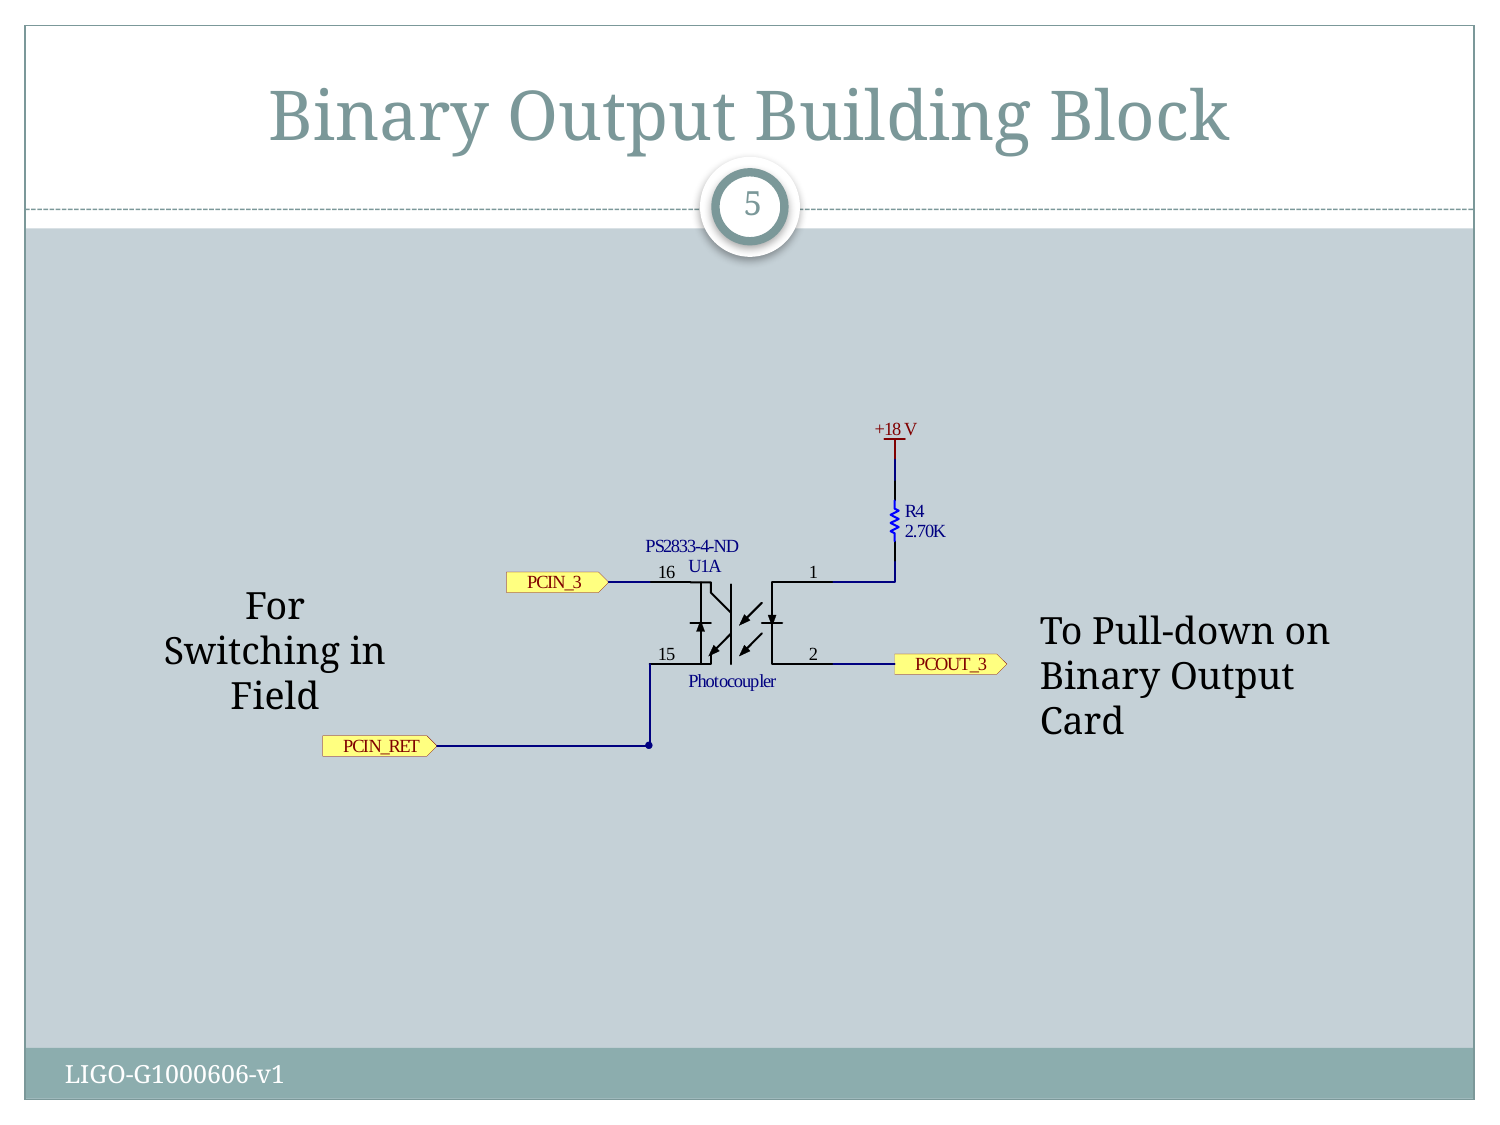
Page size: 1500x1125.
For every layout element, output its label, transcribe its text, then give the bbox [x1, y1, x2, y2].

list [312, 412, 1019, 768]
text_box For Switching in Field [137, 574, 305, 725]
footer LIGO-G1000606-v1 [50, 1051, 638, 1112]
slide_number 5 [715, 168, 791, 241]
title Binary Output Building Block [49, 37, 1450, 162]
text_box To Pull-down on Binary Output Card [1025, 599, 1363, 750]
